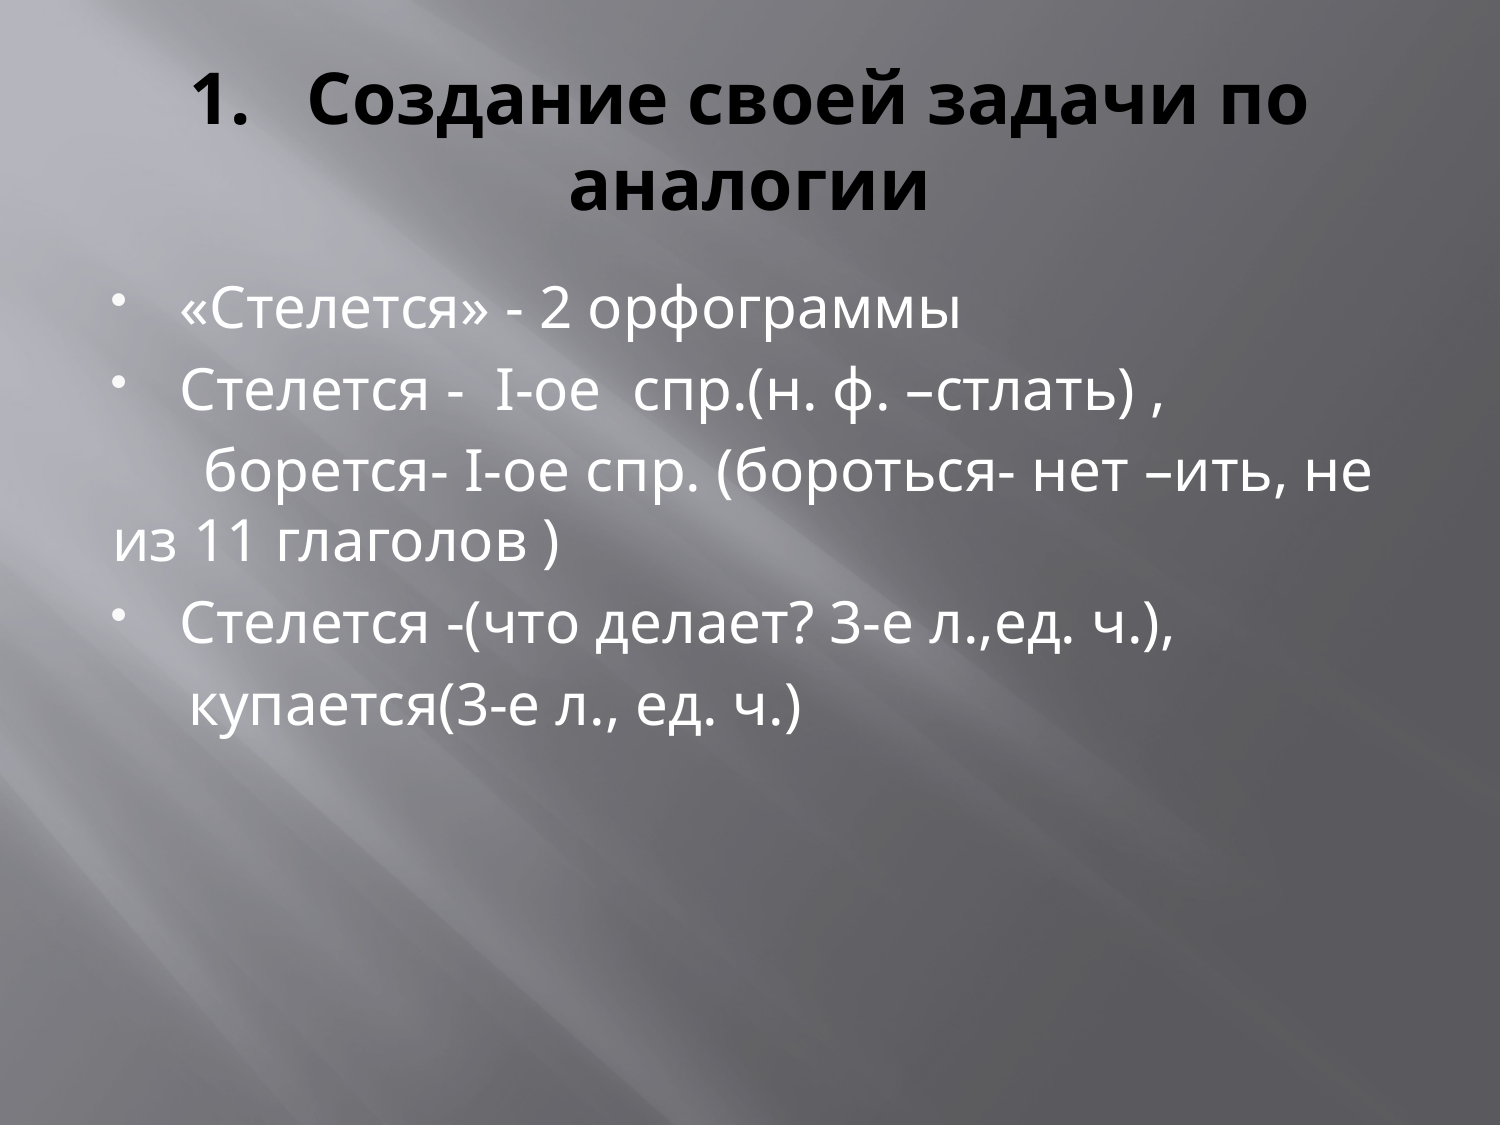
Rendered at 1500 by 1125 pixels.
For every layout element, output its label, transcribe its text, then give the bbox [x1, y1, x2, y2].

title 1. Создание своей задачи по аналогии [75, 45, 1425, 233]
list «Стелется» - 2 орфограммы Стелется - I-ое спр.(н. ф. –стлать) , борется- I-ое спр. (бороться- нет –ить, не из 11 глаголов ) Стелется -(что делает? 3-е л.,ед. ч.), купается(3-е л., ед. ч.) [75, 262, 1425, 1035]
